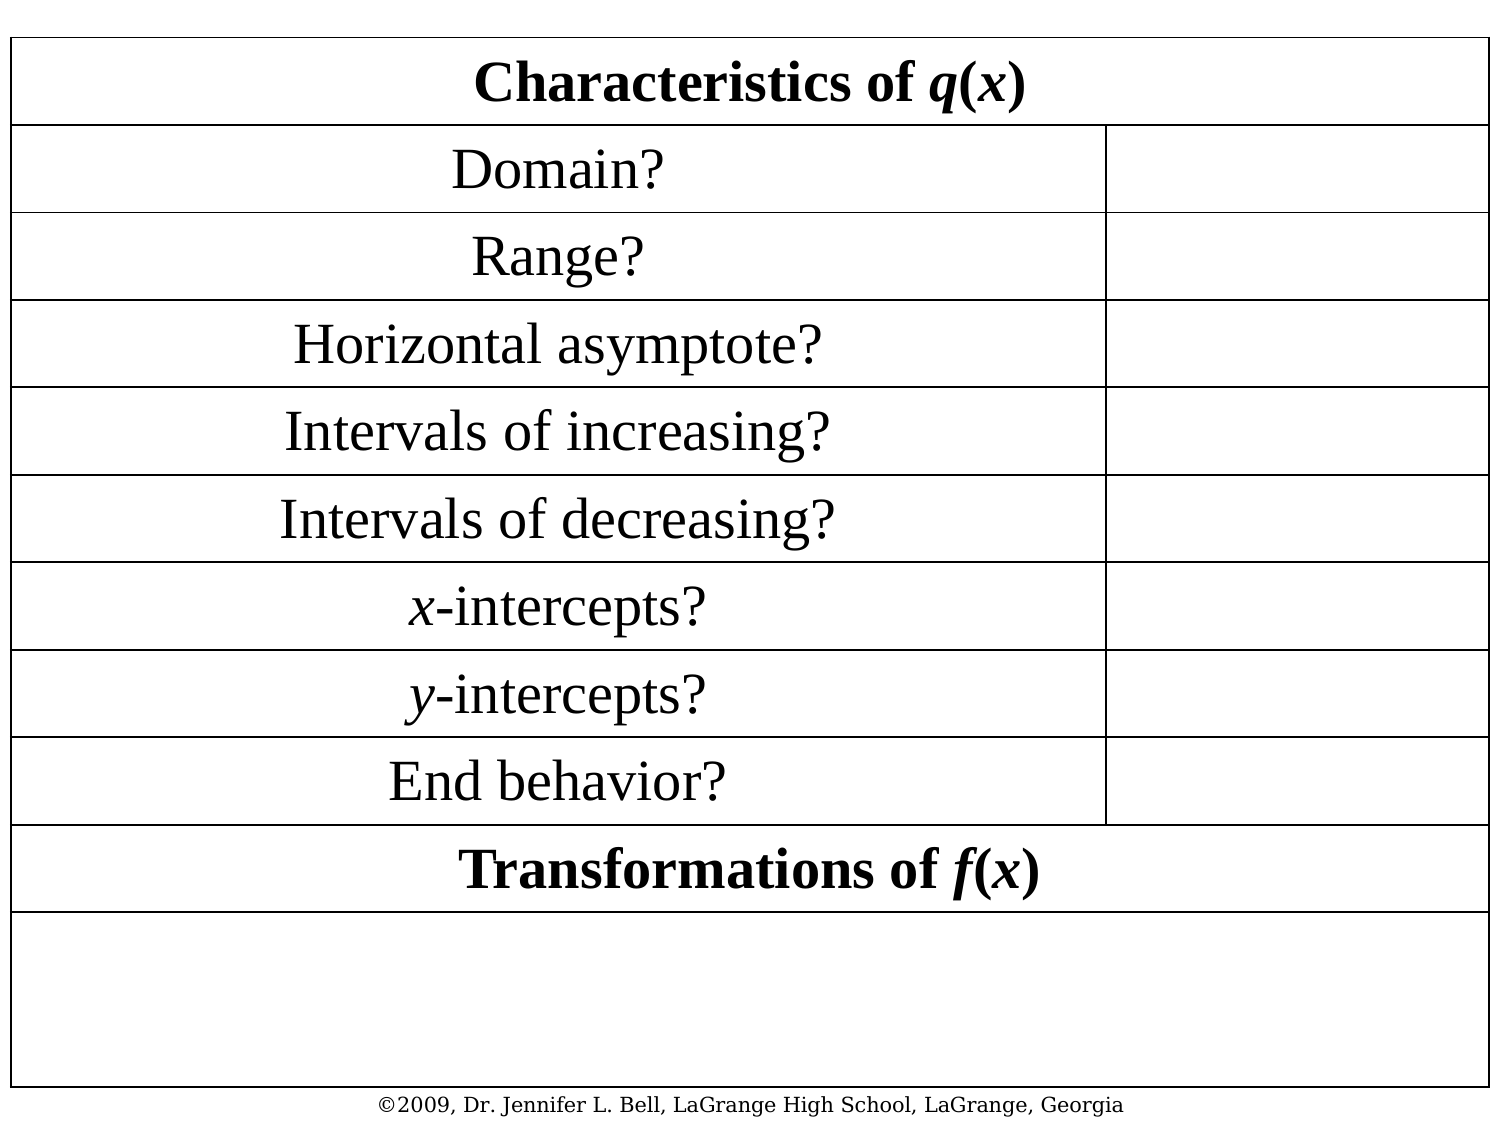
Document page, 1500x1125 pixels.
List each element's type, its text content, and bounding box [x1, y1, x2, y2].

table_cell Domain? [12, 126, 1105, 212]
table_cell [1107, 388, 1488, 474]
table_cell Intervals of increasing? [12, 388, 1105, 474]
table_cell [1107, 213, 1488, 299]
table_cell [1107, 651, 1488, 736]
table_cell [12, 913, 1488, 1084]
table_cell Intervals of decreasing? [12, 476, 1105, 561]
table_header Characteristics of q(x) [12, 38, 1488, 124]
table_cell [1107, 476, 1488, 561]
table_cell End behavior? [12, 738, 1105, 824]
table_cell Horizontal asymptote? [12, 301, 1105, 386]
table_cell [1107, 126, 1488, 212]
table_cell [1107, 563, 1488, 649]
table_cell Range? [12, 213, 1105, 299]
text_box ©2009, Dr. Jennifer L. Bell, LaGrange High School, LaGrange, Georgia [0, 1084, 1500, 1125]
table_cell [1107, 738, 1488, 824]
table_cell x-intercepts? [12, 563, 1105, 649]
table_cell Transformations of f(x) [12, 826, 1488, 911]
table_cell y-intercepts? [12, 651, 1105, 736]
table_cell [1107, 301, 1488, 386]
